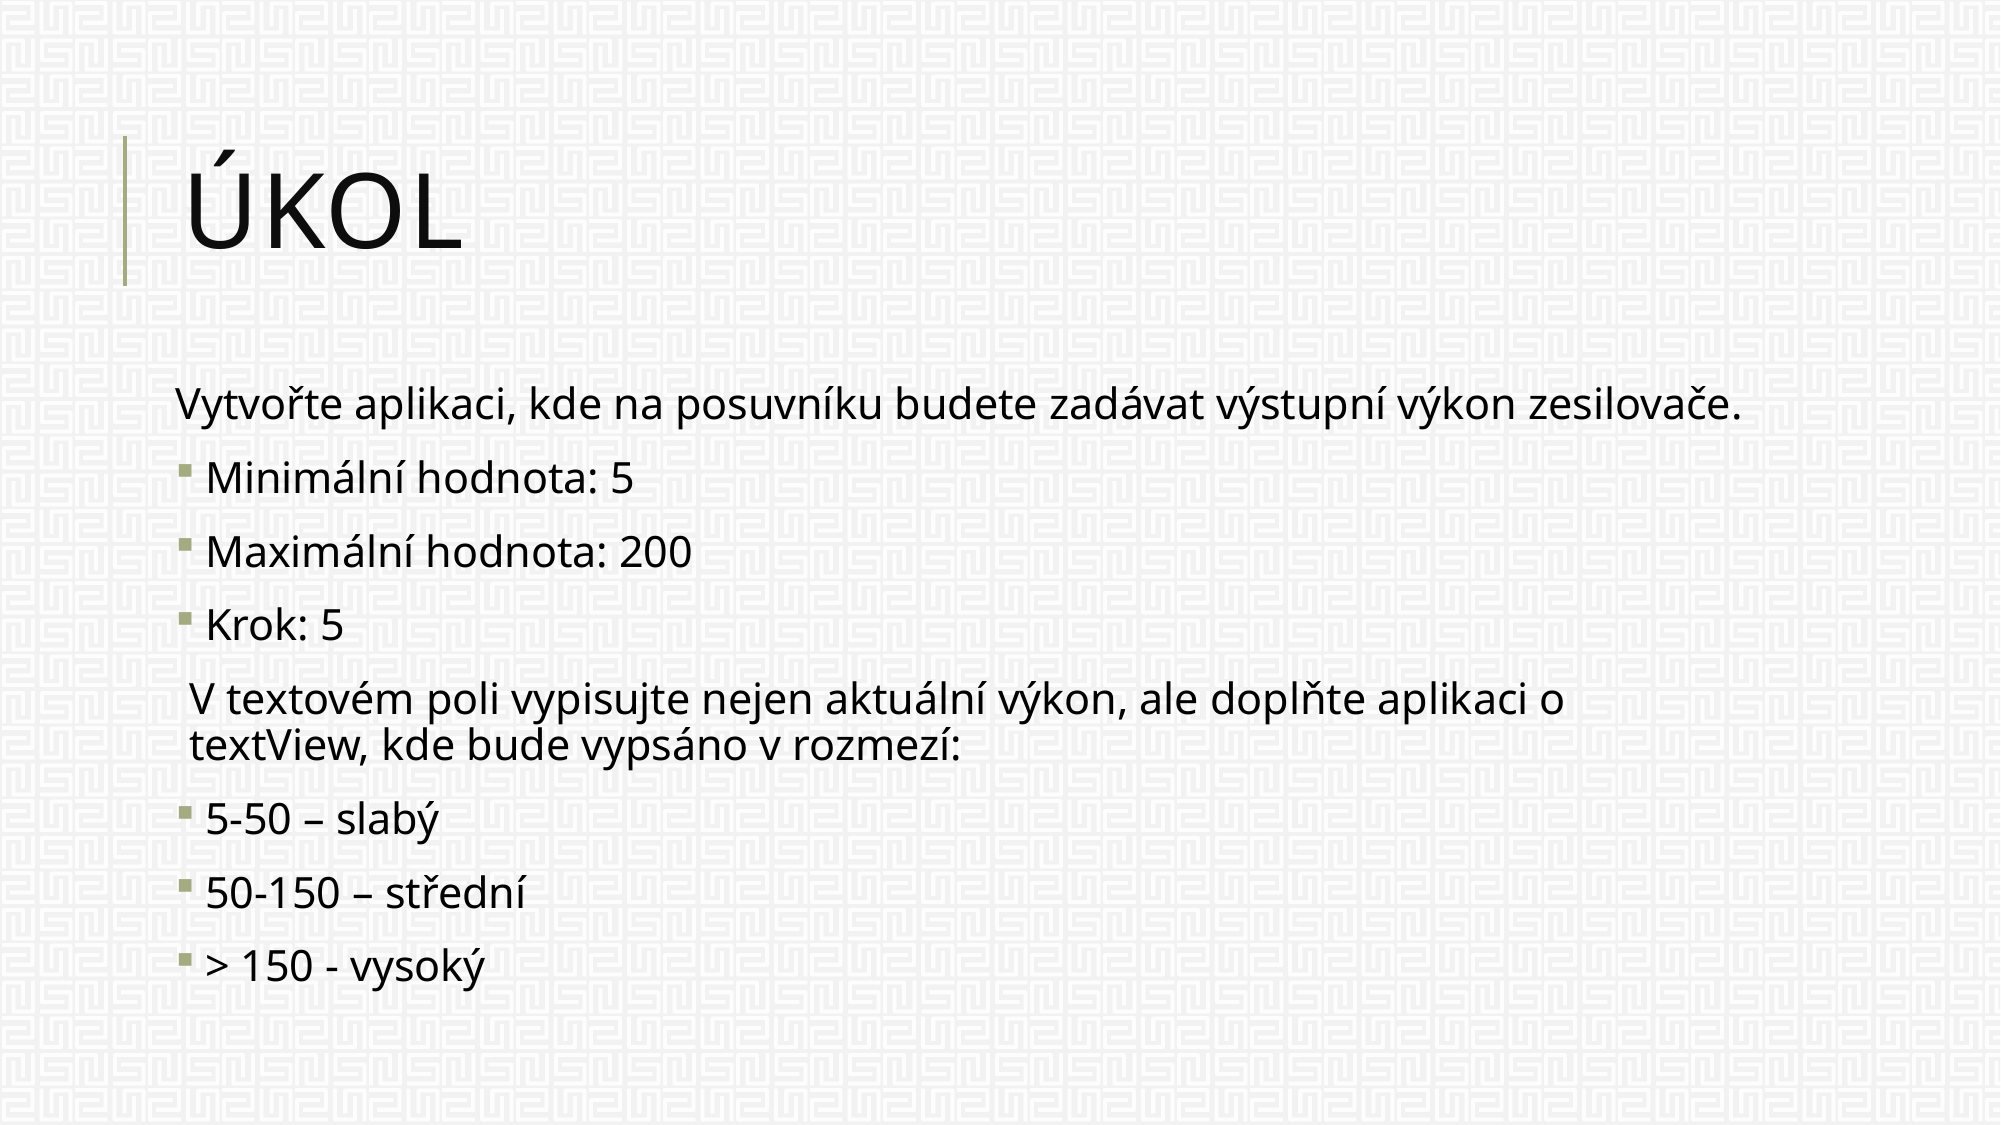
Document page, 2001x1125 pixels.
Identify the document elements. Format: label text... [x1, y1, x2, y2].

title Úkol [168, 96, 1763, 342]
list Vytvořte aplikaci, kde na posuvníku budete zadávat výstupní výkon zesilovače. Minimální hodnota: 5 Maximální hodnota: 200 Krok: 5 V textovém poli vypisujte nejen aktuální výkon, ale doplňte aplikaci o textView, kde bude vypsáno v rozmezí: 5-50 – slabý 50-150 – střední > 150 - vysoký [168, 375, 1763, 1035]
